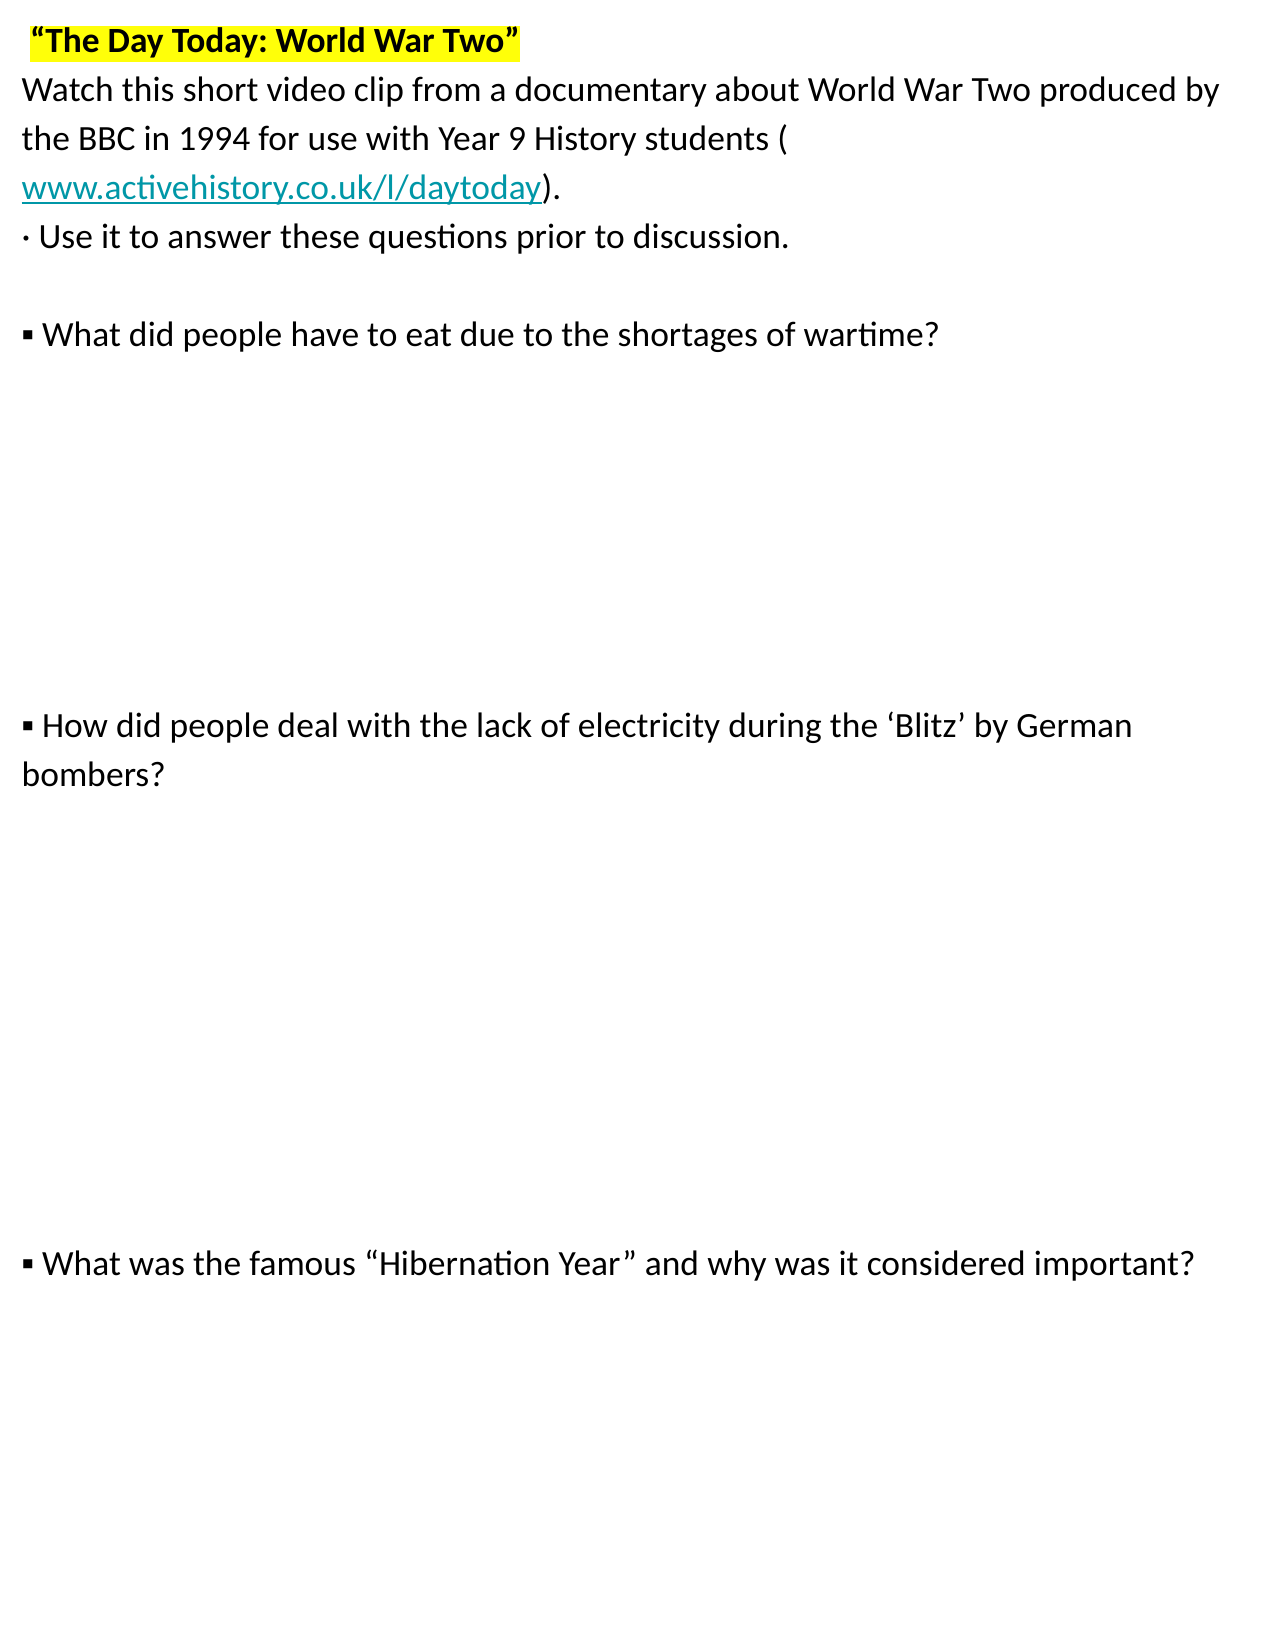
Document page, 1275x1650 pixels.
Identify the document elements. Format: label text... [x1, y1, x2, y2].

text_box “The Day Today: World War Two” Watch this short video clip from a documentary about World War Two produced by the BBC in 1994 for use with Year 9 History students (www.activehistory.co.uk/l/daytoday). · Use it to answer these questions prior to discussion. ▪ What did people have to eat due to the shortages of wartime? ▪ How did people deal with the lack of electricity during the ‘Blitz’ by German bombers? ▪ What was the famous “Hibernation Year” and why was it considered important? [6, 7, 1269, 1642]
